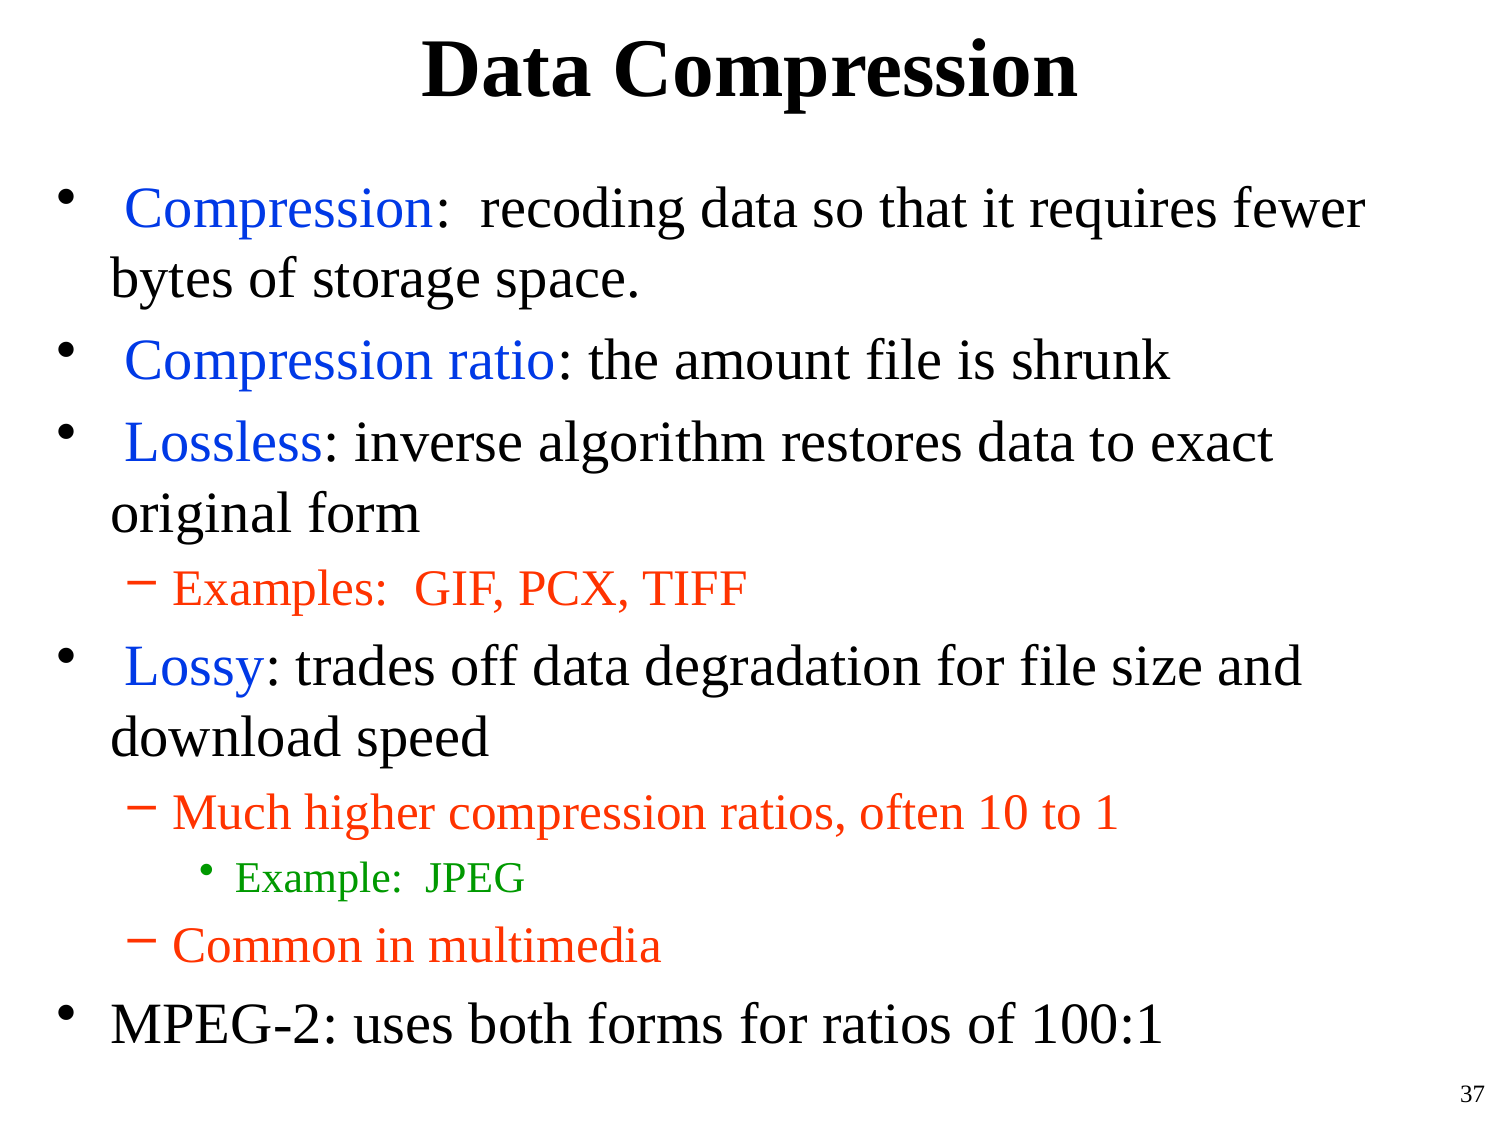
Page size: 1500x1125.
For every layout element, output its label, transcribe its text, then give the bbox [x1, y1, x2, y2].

slide_number 37 [1186, 1069, 1500, 1125]
title Data Compression [0, 0, 1500, 126]
list Compression: recoding data so that it requires fewer bytes of storage space. Compression ratio: the amount file is shrunk Lossless: inverse algorithm restores data to exact original form Examples: GIF, PCX, TIFF Lossy: trades off data degradation for file size and download speed Much higher compression ratios, often 10 to 1 Example: JPEG Common in multimedia MPEG-2: uses both forms for ratios of 100:1 [41, 160, 1459, 1071]
